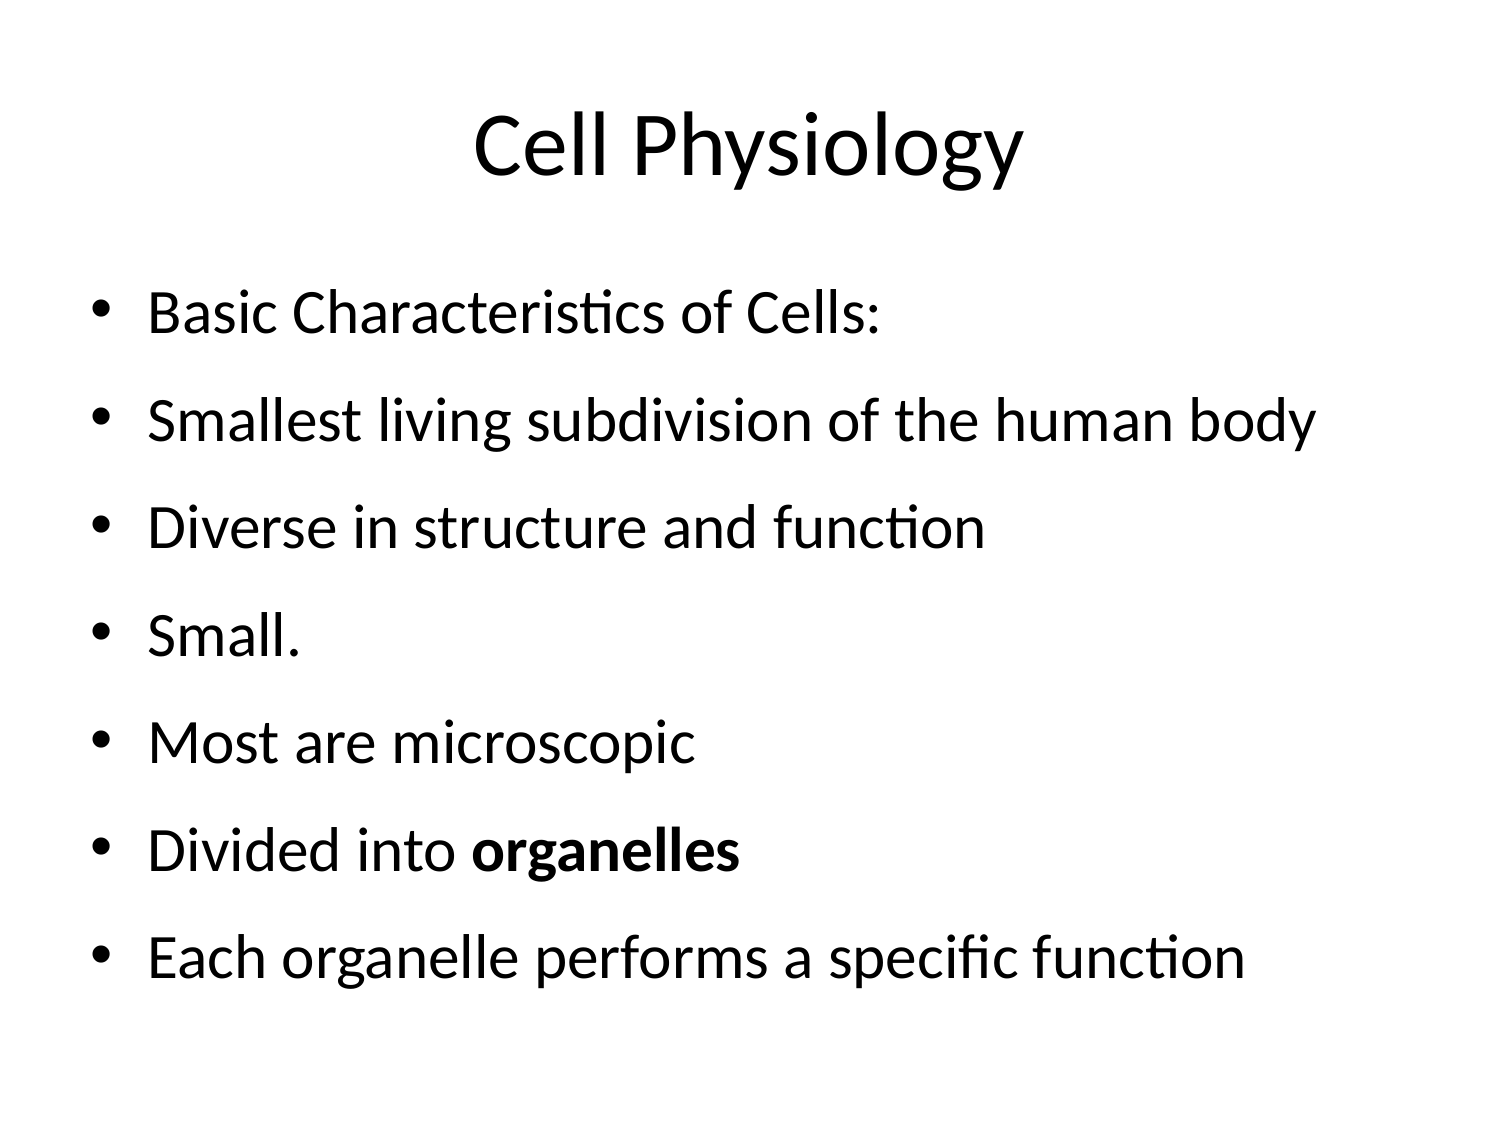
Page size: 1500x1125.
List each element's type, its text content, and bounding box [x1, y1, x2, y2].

title Cell Physiology [75, 45, 1425, 233]
list Basic Characteristics of Cells: Smallest living subdivision of the human body Diverse in structure and function Small. Most are microscopic Divided into organelles Each organelle performs a specific function [75, 262, 1425, 1005]
